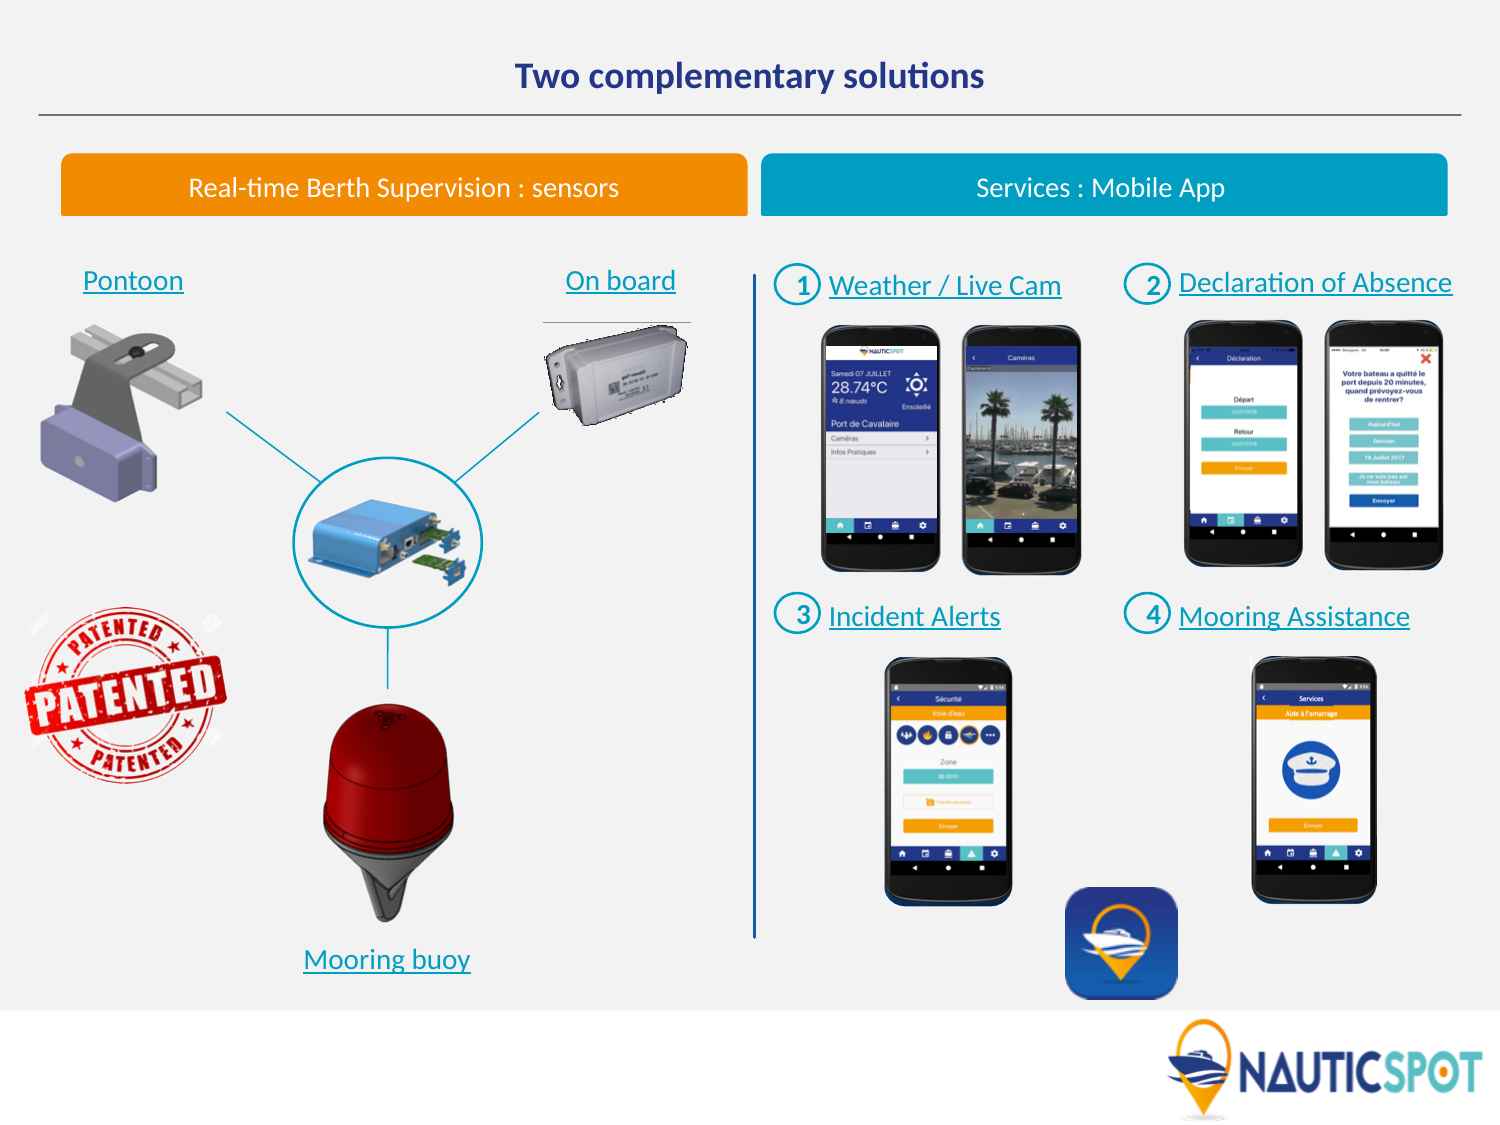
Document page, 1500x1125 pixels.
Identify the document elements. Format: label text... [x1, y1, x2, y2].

text_box Weather / Live Cam [814, 258, 1077, 309]
text_box 2 [1123, 262, 1164, 305]
picture [34, 312, 209, 506]
list Two complementary solutions [328, 50, 1172, 98]
picture [1249, 656, 1377, 915]
text_box Real-time Berth Supervision : sensors [61, 153, 748, 216]
picture [298, 492, 510, 594]
picture [24, 607, 227, 785]
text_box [454, 412, 539, 483]
text_box Services : Mobile App [761, 153, 1448, 216]
text_box Mooring buoy [288, 933, 486, 984]
picture [883, 656, 1013, 907]
text_box Incident Alerts [813, 589, 1016, 640]
picture [1065, 887, 1493, 1125]
text_box Pontoon [68, 253, 199, 304]
text_box 4 [1123, 591, 1163, 635]
text_box On board [550, 253, 692, 304]
text_box [310, 456, 465, 492]
picture [1173, 310, 1451, 578]
text_box 3 [773, 591, 813, 635]
picture [314, 688, 461, 934]
text_box 1 [773, 263, 814, 306]
text_box Mooring Assistance [1163, 589, 1426, 640]
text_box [811, 314, 1088, 582]
text_box Declaration of Absence [1164, 255, 1468, 306]
text_box [311, 594, 465, 629]
text_box [292, 513, 298, 572]
picture [543, 322, 692, 426]
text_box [226, 411, 322, 483]
